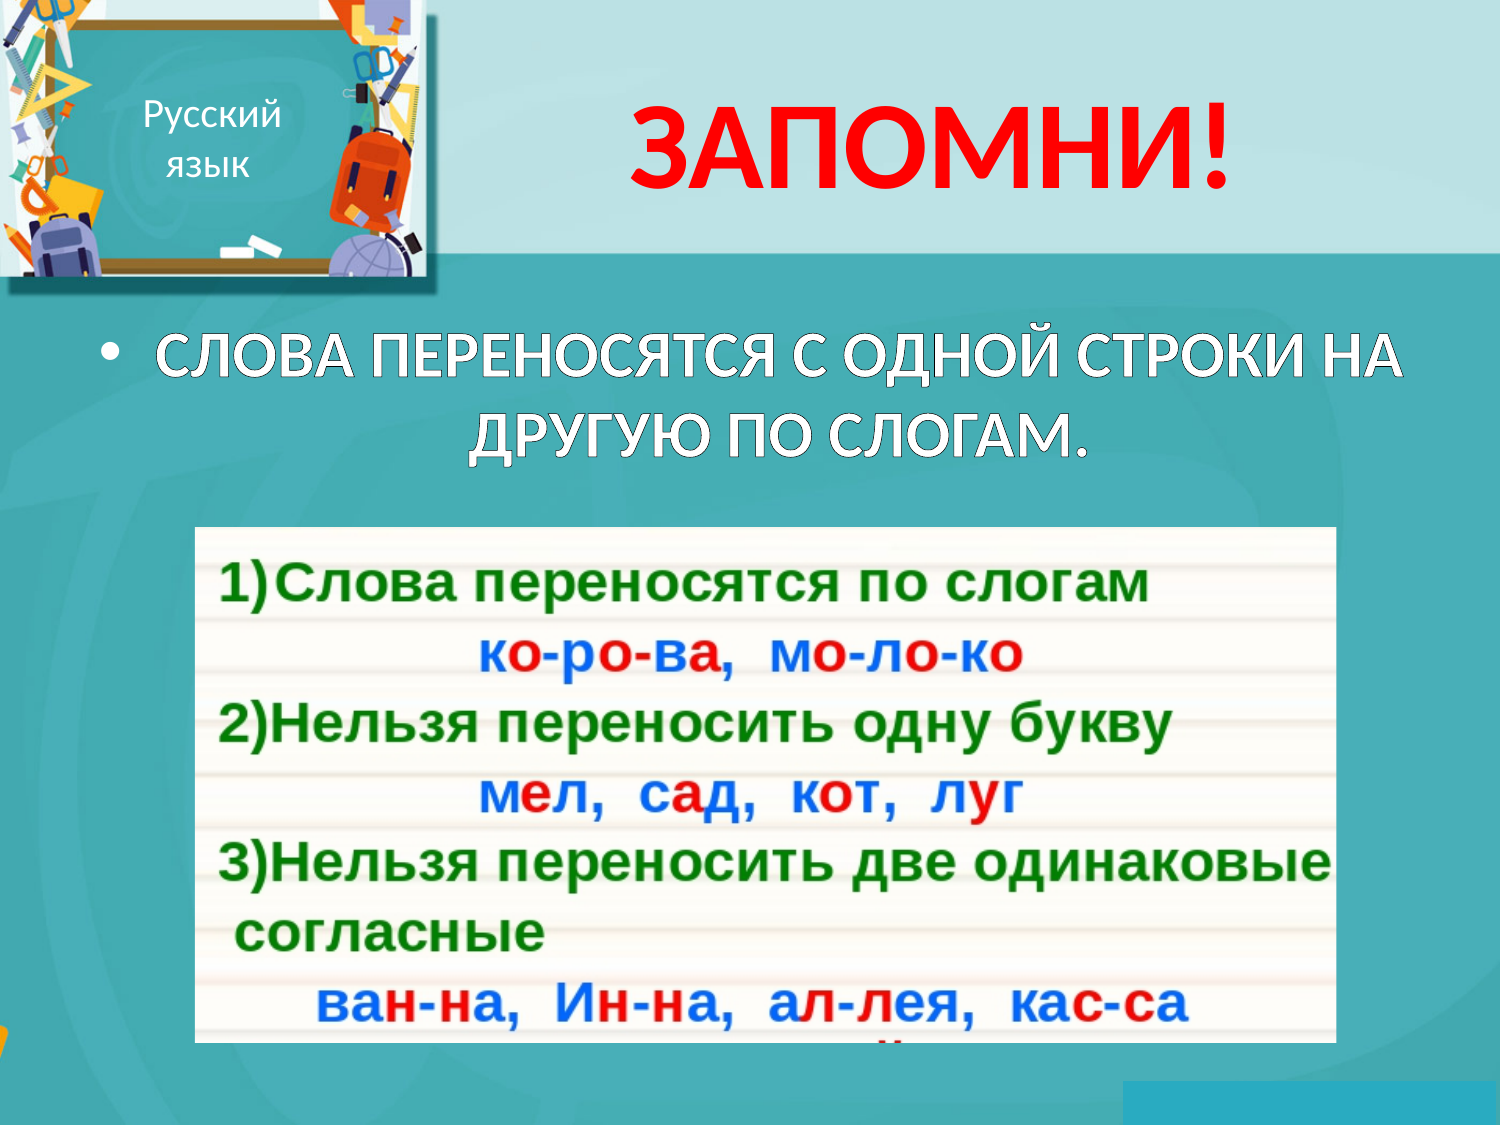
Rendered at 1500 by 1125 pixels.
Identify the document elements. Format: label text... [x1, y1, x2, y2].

picture [0, 0, 1500, 1125]
title ЗАПОМНИ! [442, 45, 1425, 233]
list СЛОВА ПЕРЕНОСЯТСЯ С ОДНОЙ СТРОКИ НА ДРУГУЮ ПО СЛОГАМ. [76, 302, 1427, 1046]
text_box Русский язык [88, 78, 337, 193]
